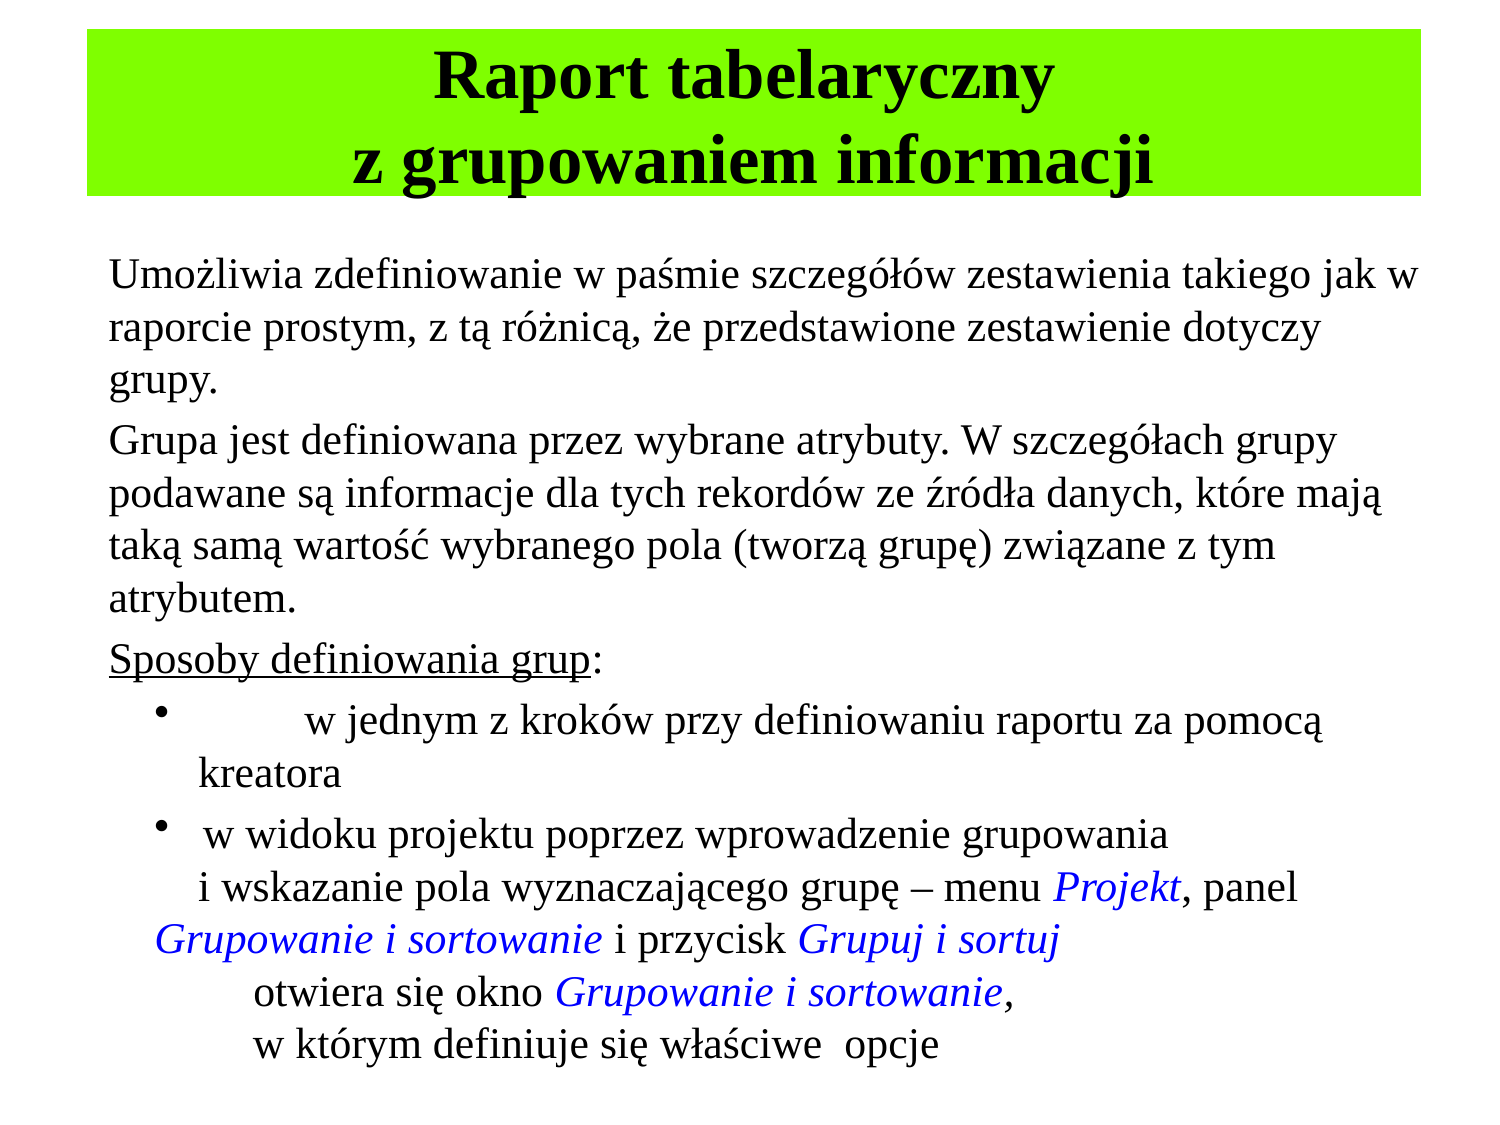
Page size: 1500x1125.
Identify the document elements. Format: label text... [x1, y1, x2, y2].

list Umożliwia zdefiniowanie w paśmie szczegółów zestawienia takiego jak w raporcie prostym, z tą różnicą, że przedstawione zestawienie dotyczy grupy. Grupa jest definiowana przez wybrane atrybuty. W szczegółach grupy podawane są informacje dla tych rekordów ze źródła danych, które mają taką samą wartość wybranego pola (tworzą grupę) związane z tym atrybutem. Sposoby definiowania grup: w jednym z kroków przy definiowaniu raportu za pomocą kreatora w widoku projektu poprzez wprowadzenie grupowania i wskazanie pola wyznaczającego grupę – menu Projekt, panel Grupowanie i sortowanie i przycisk Grupuj i sortuj otwiera się okno Grupowanie i sortowanie, w którym definiuje się właściwe opcje [37, 237, 1450, 1079]
title Raport tabelaryczny z grupowaniem informacji [83, 24, 1425, 200]
